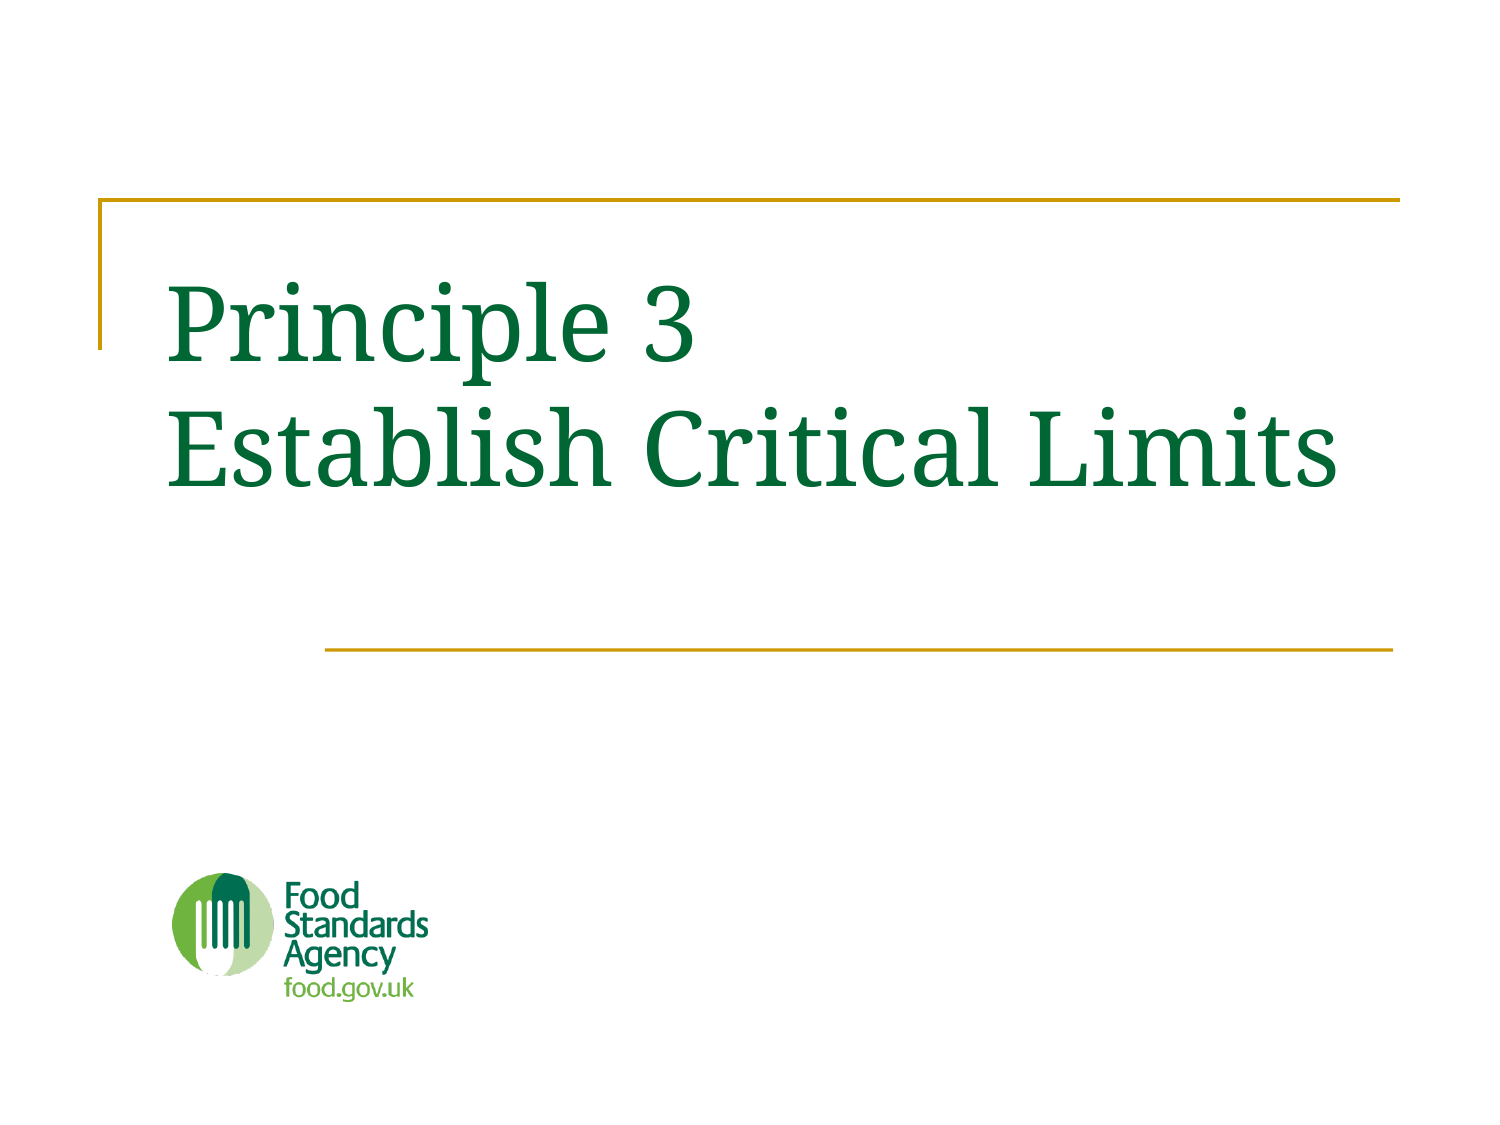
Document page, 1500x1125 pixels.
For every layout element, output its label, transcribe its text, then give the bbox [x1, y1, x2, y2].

picture [172, 873, 428, 1002]
title Principle 3 Establish Critical Limits [150, 249, 1401, 538]
